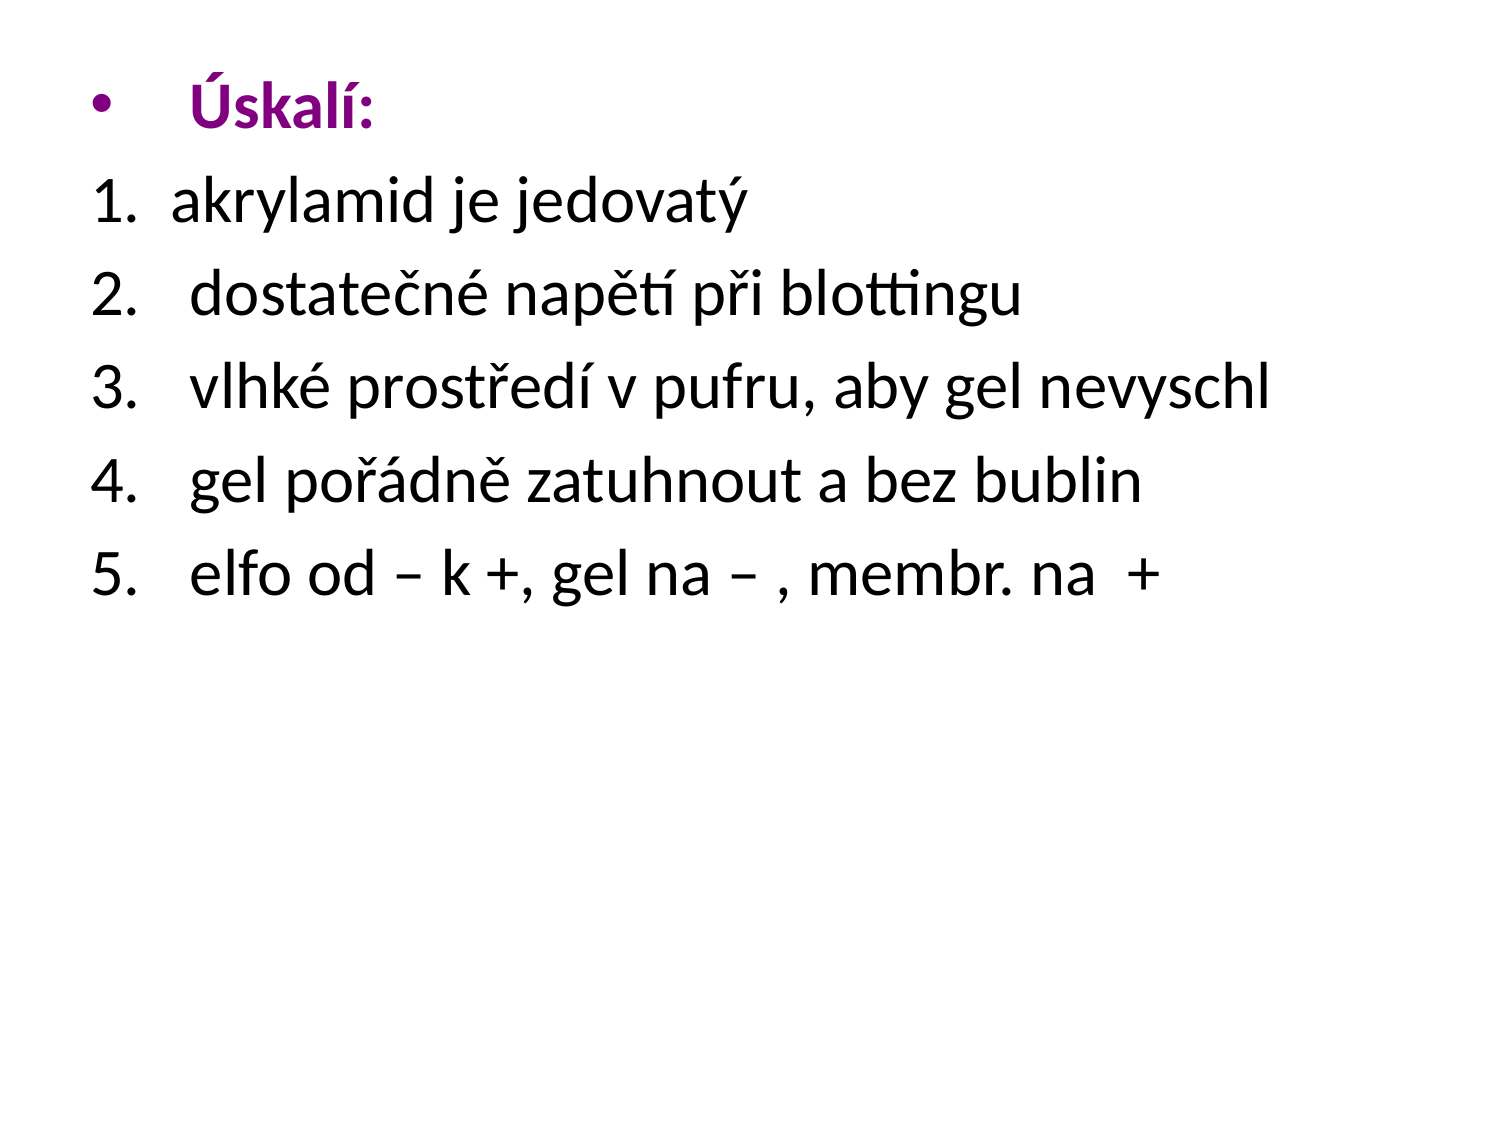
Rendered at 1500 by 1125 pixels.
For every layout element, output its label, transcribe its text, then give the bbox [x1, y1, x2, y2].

list Úskalí: 1. akrylamid je jedovatý dostatečné napětí při blottingu vlhké prostředí v pufru, aby gel nevyschl gel pořádně zatuhnout a bez bublin elfo od – k +, gel na – , membr. na + [75, 54, 1425, 1005]
